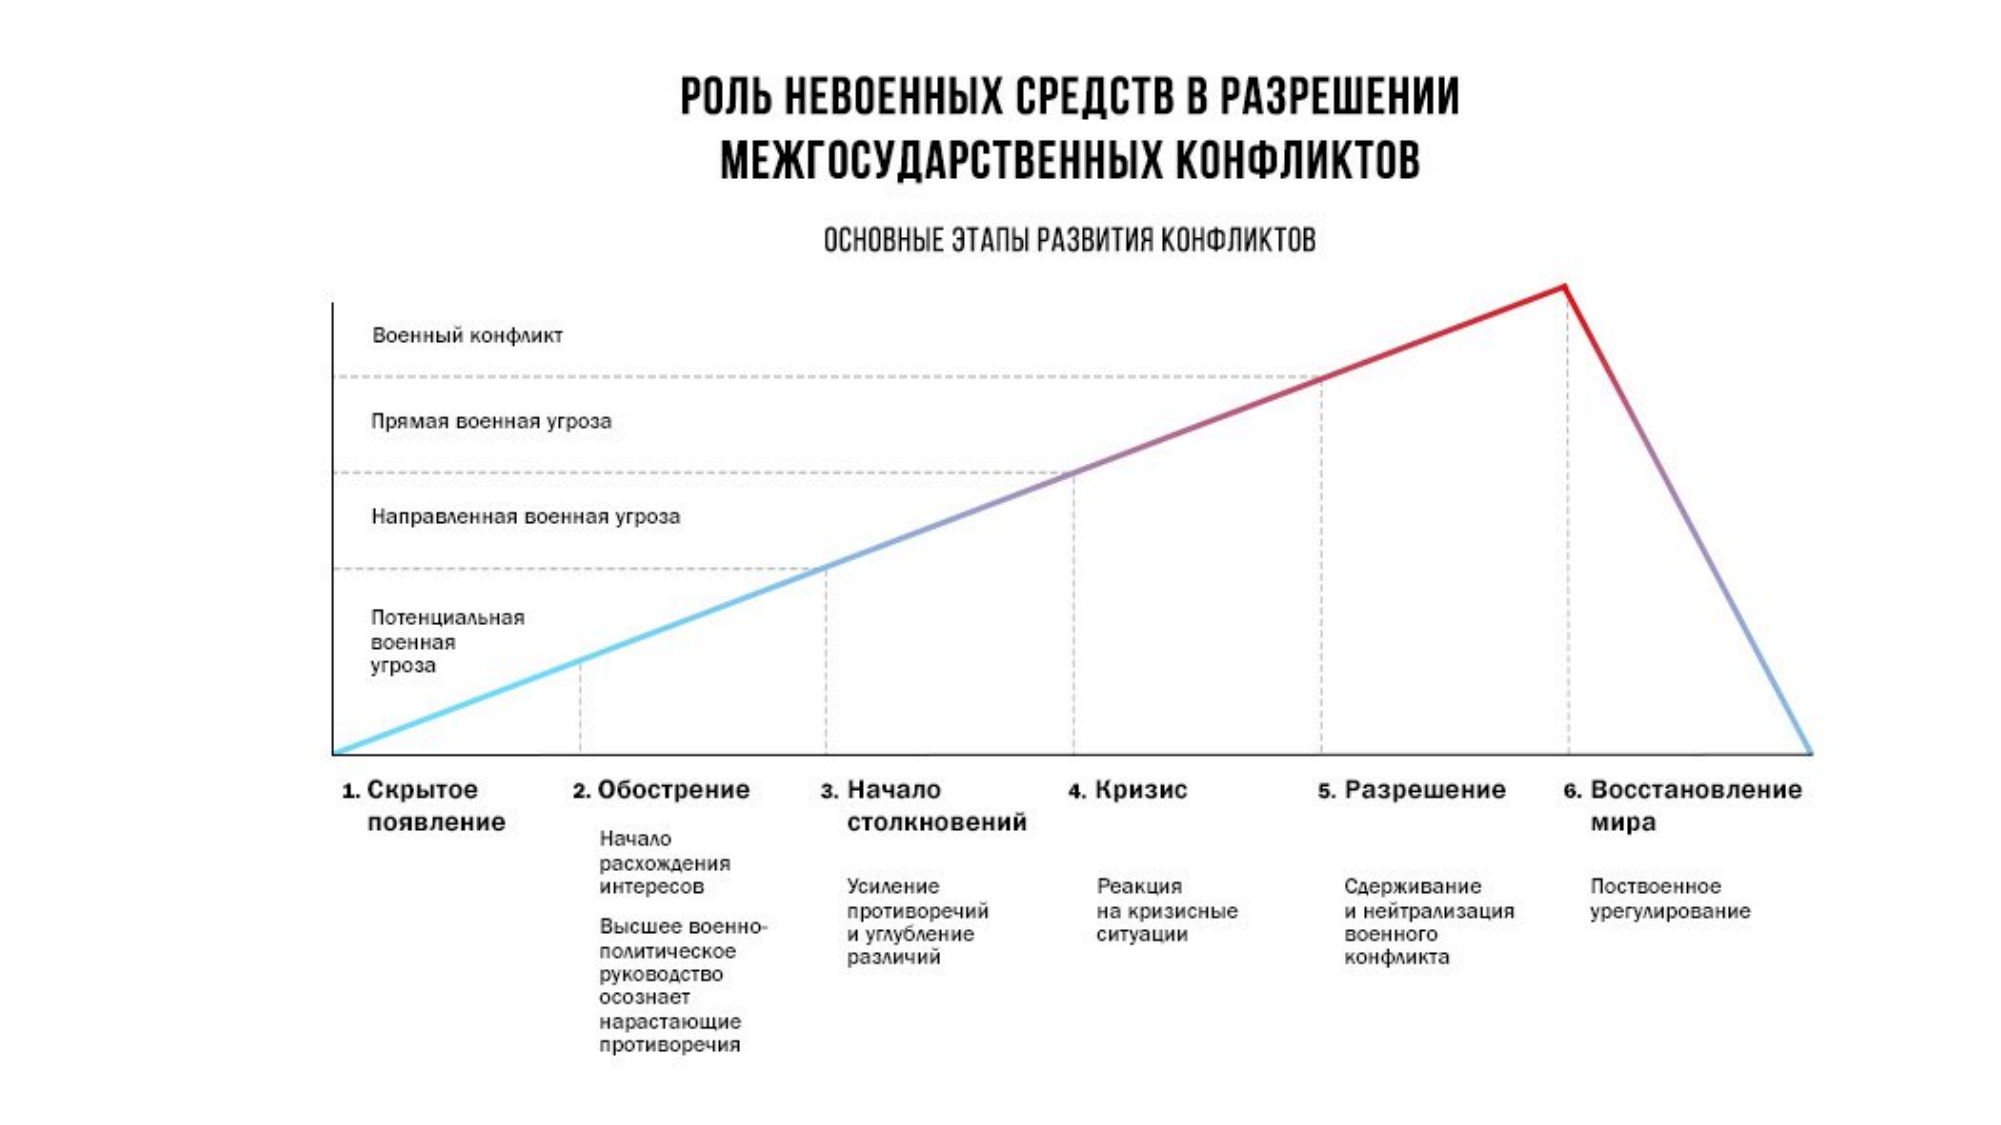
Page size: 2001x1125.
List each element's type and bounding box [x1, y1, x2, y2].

picture [214, 15, 1929, 1094]
